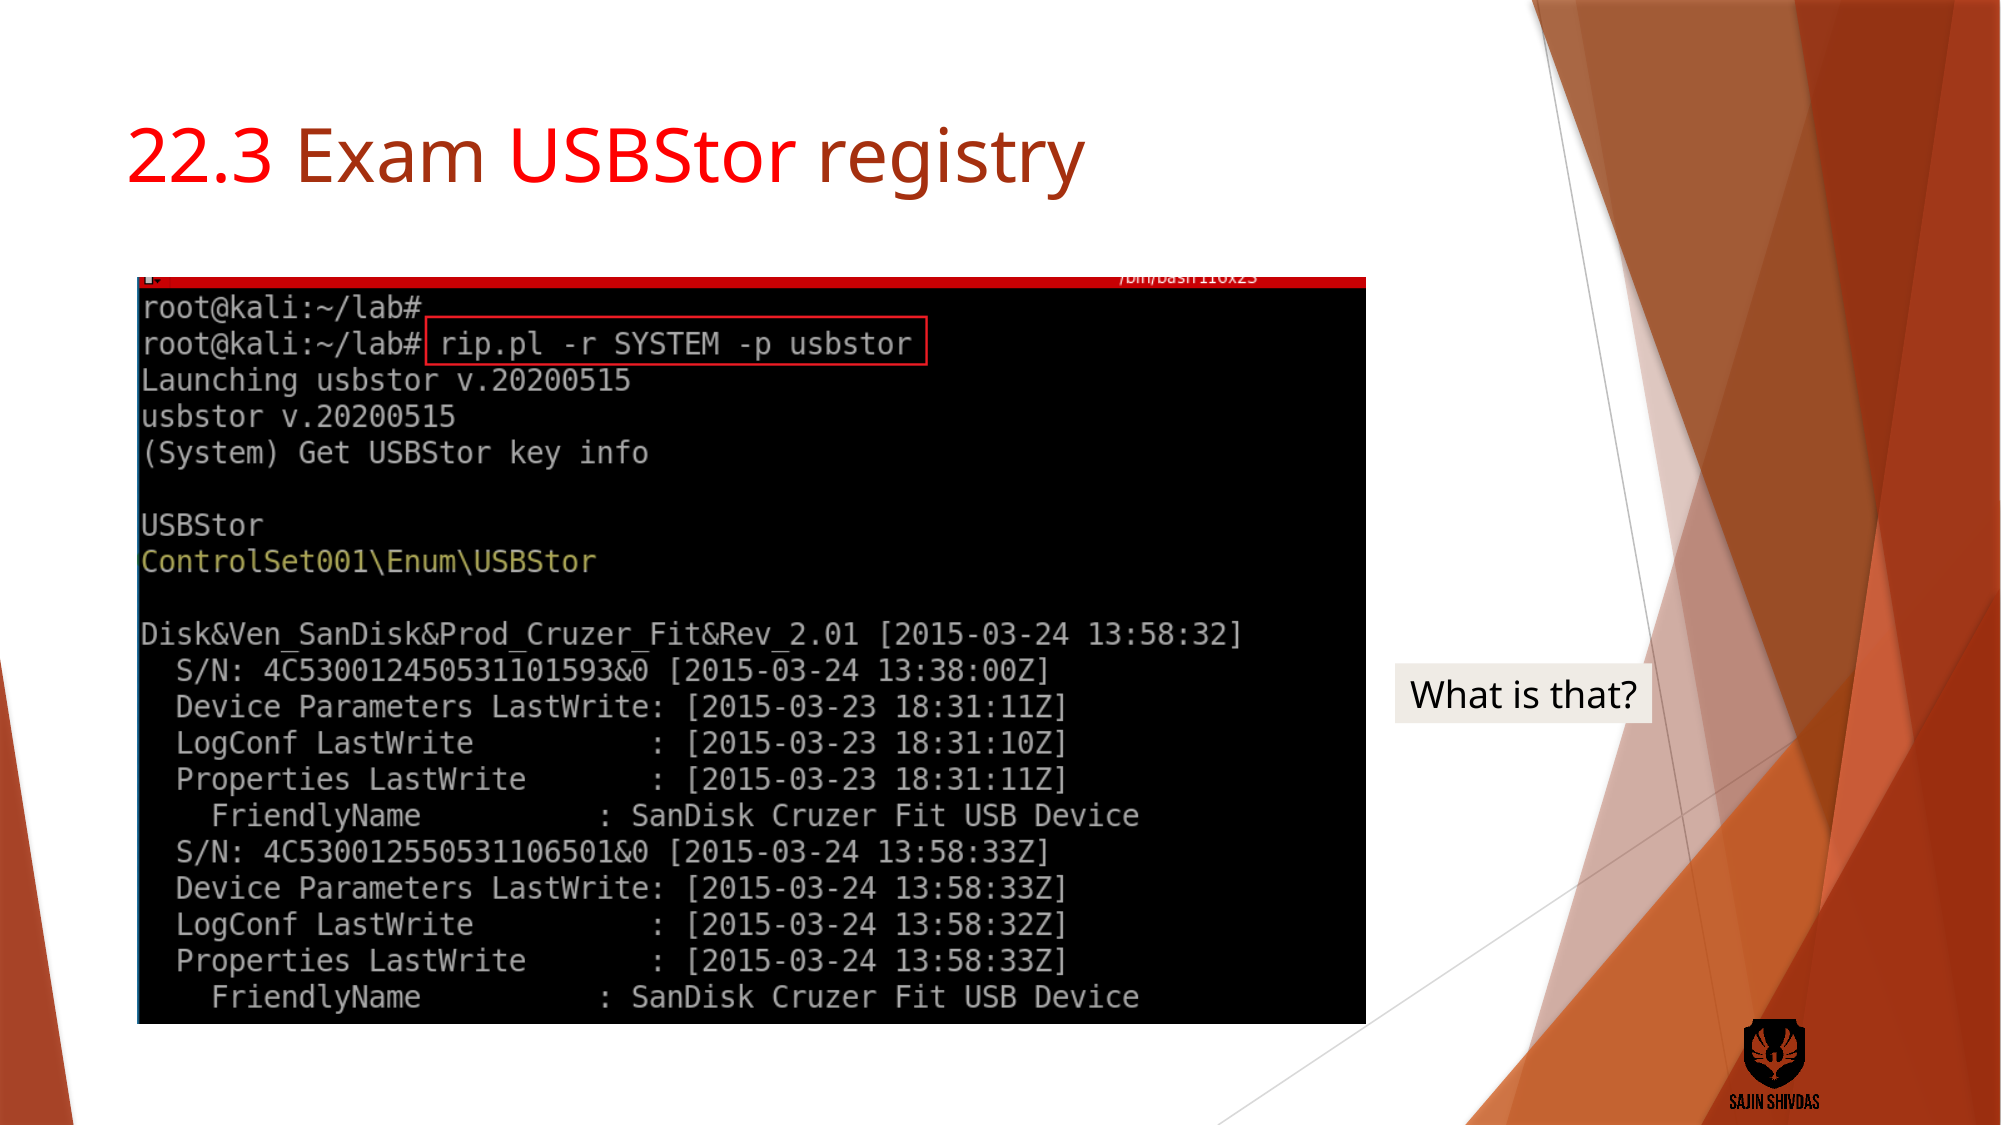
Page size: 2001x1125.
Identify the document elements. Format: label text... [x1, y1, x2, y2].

picture [136, 276, 1366, 1025]
picture [1719, 1009, 1832, 1121]
title 22.3 Exam USBStor registry [111, 99, 1522, 317]
text_box What is that? [1395, 663, 1653, 724]
